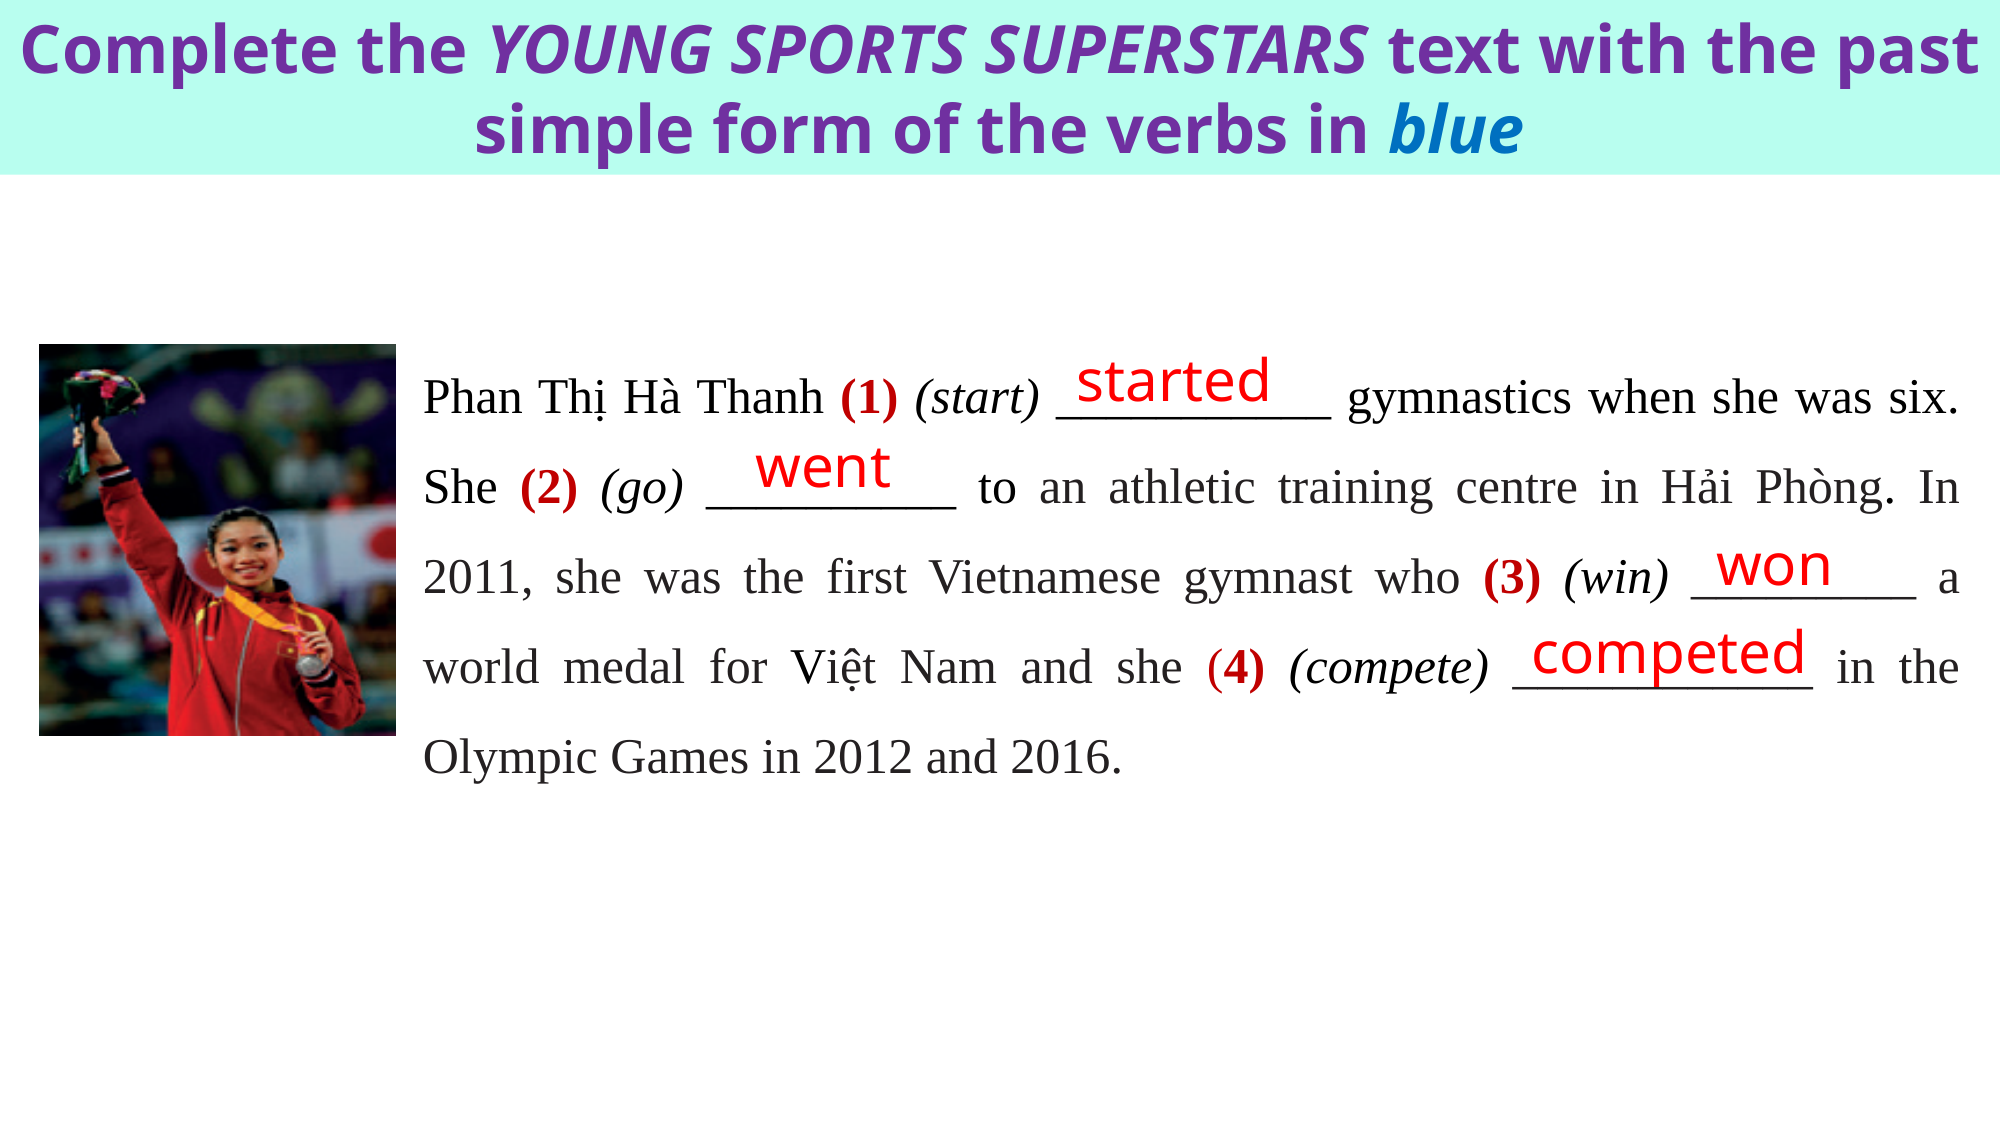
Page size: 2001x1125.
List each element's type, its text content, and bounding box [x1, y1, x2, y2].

text_box Phan Thị Hà Thanh (1) (start) ___________ gymnastics when she was six. She (2) (go) __________ to an athletic training centre in Hải Phòng. In 2011, she was the first Vietnamese gymnast who (3) (win) _________ a world medal for Việt Nam and she (4) (compete) ____________ in the Olympic Games in 2012 and 2016. [407, 325, 1975, 791]
picture [39, 344, 396, 736]
text_box Complete the YOUNG SPORTS SUPERSTARS text with the past simple form of the verbs in blue [0, 0, 2000, 175]
text_box won [1701, 519, 1961, 605]
text_box went [740, 421, 1000, 507]
text_box started [1061, 335, 1322, 421]
text_box competed [1516, 607, 1886, 693]
